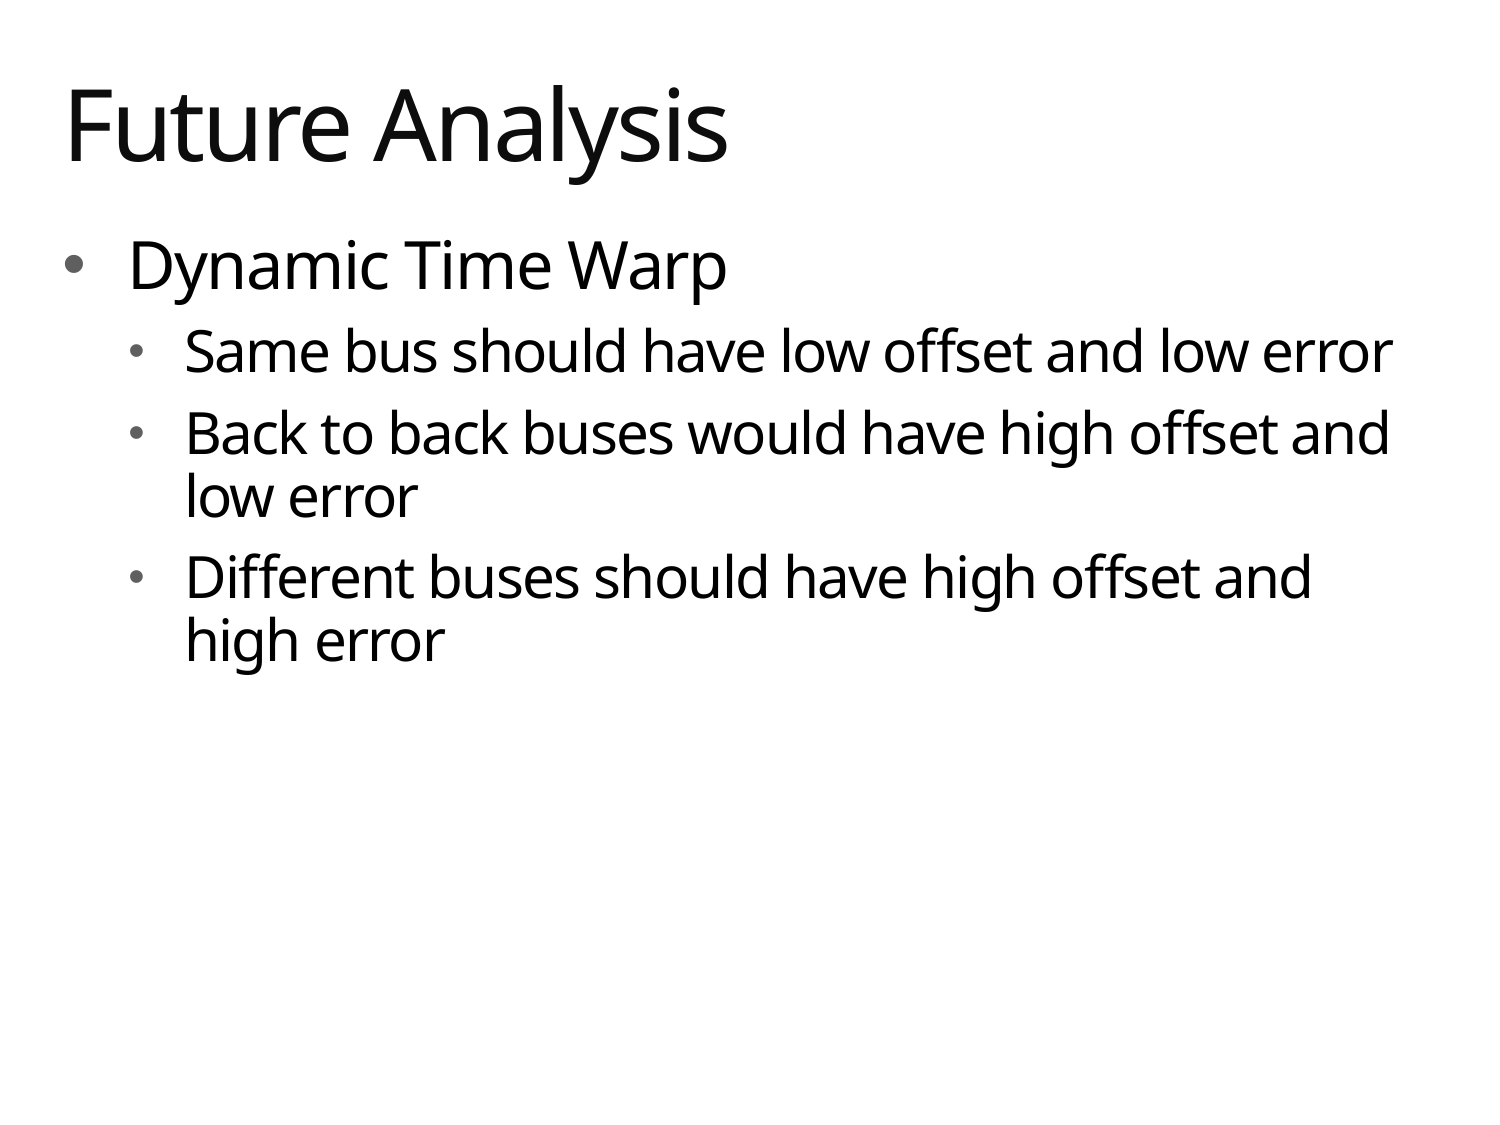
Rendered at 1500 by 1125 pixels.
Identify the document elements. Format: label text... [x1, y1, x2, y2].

list Dynamic Time Warp Same bus should have low offset and low error Back to back buses would have high offset and low error Different buses should have high offset and high error [62, 231, 1438, 680]
title Future Analysis [62, 75, 1438, 187]
